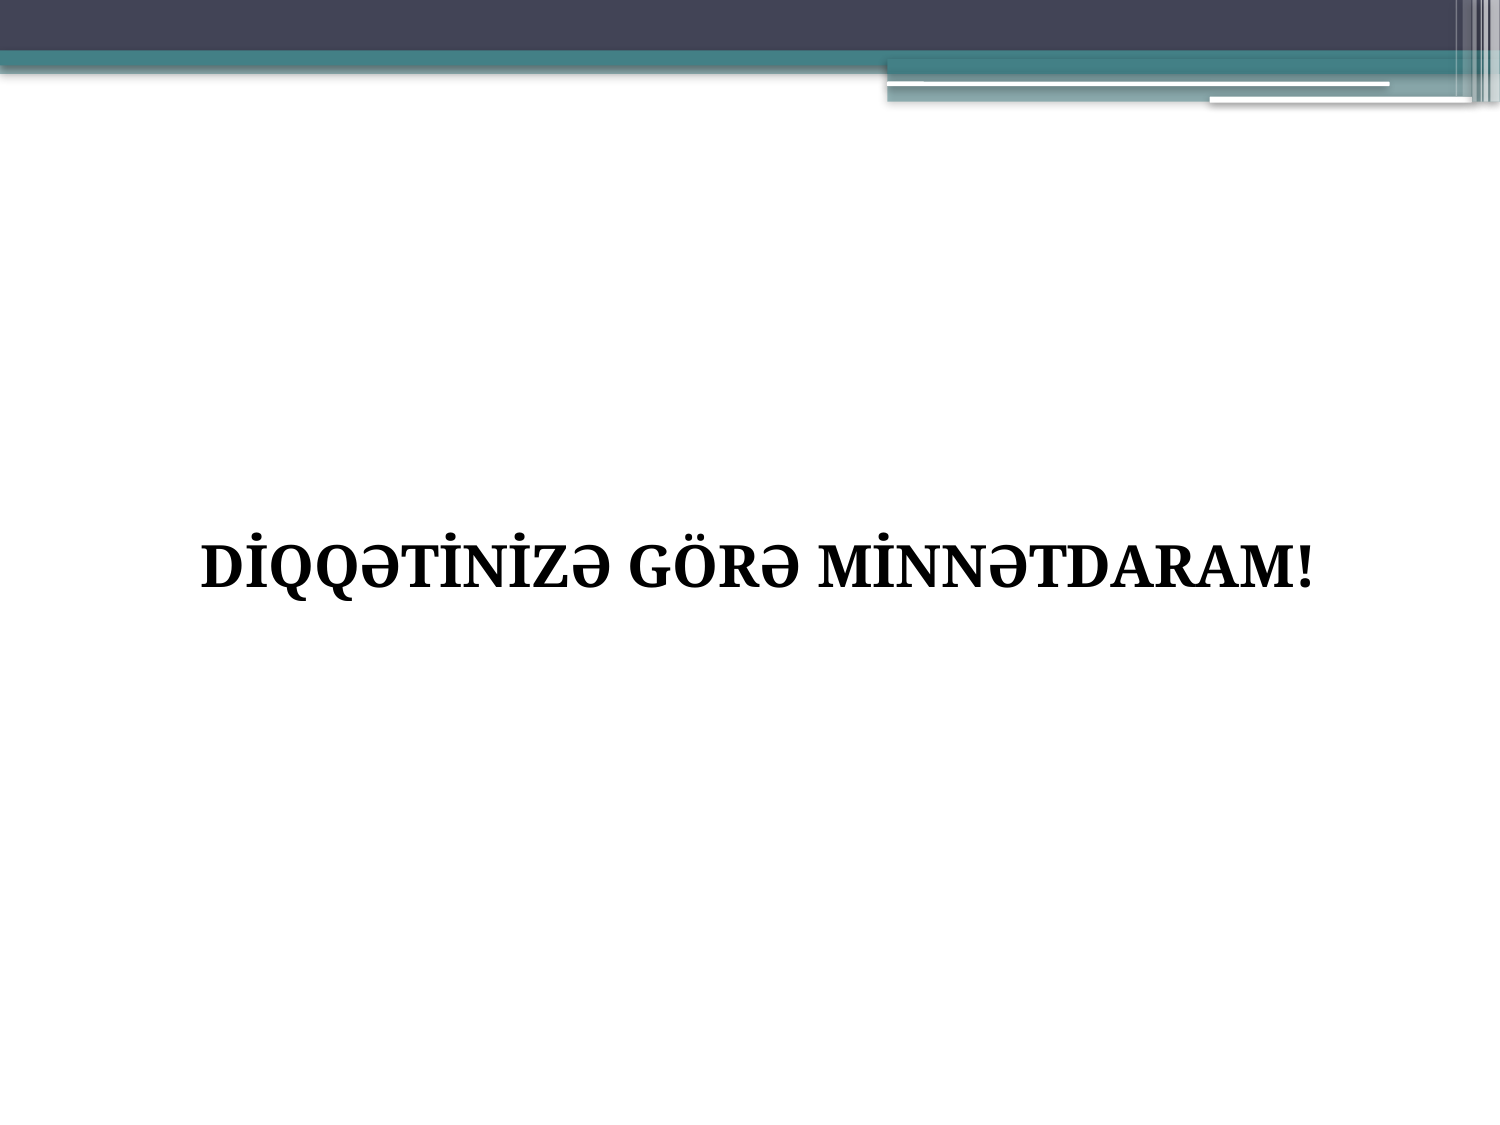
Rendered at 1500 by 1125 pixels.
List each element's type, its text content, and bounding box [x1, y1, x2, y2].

list DİQQƏTİNİZƏ GÖRƏ MİNNƏTDARAM! [75, 368, 1425, 1079]
